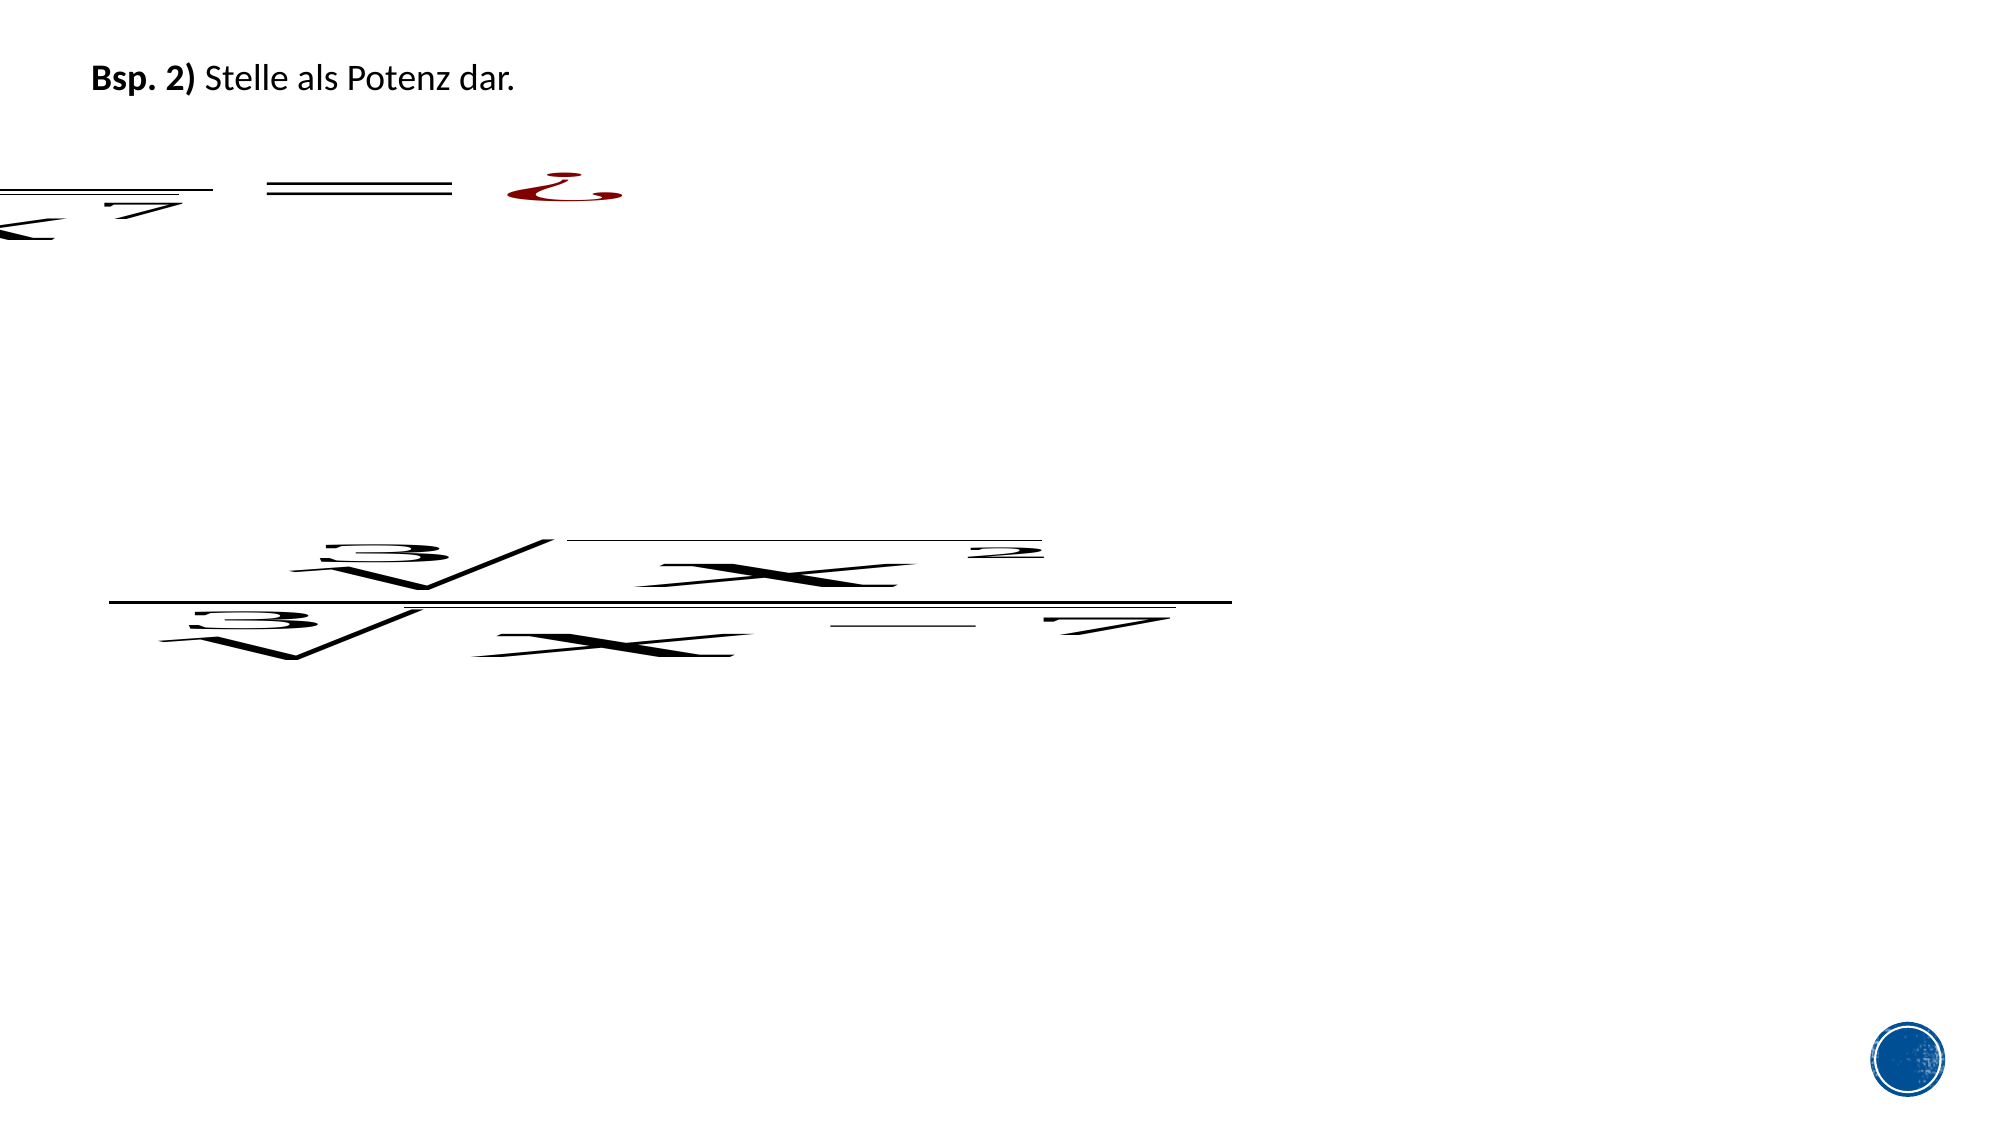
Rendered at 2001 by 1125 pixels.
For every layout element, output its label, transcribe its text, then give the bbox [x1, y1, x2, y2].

text_box Bsp. 2) Stelle als Potenz dar. [76, 45, 1077, 106]
